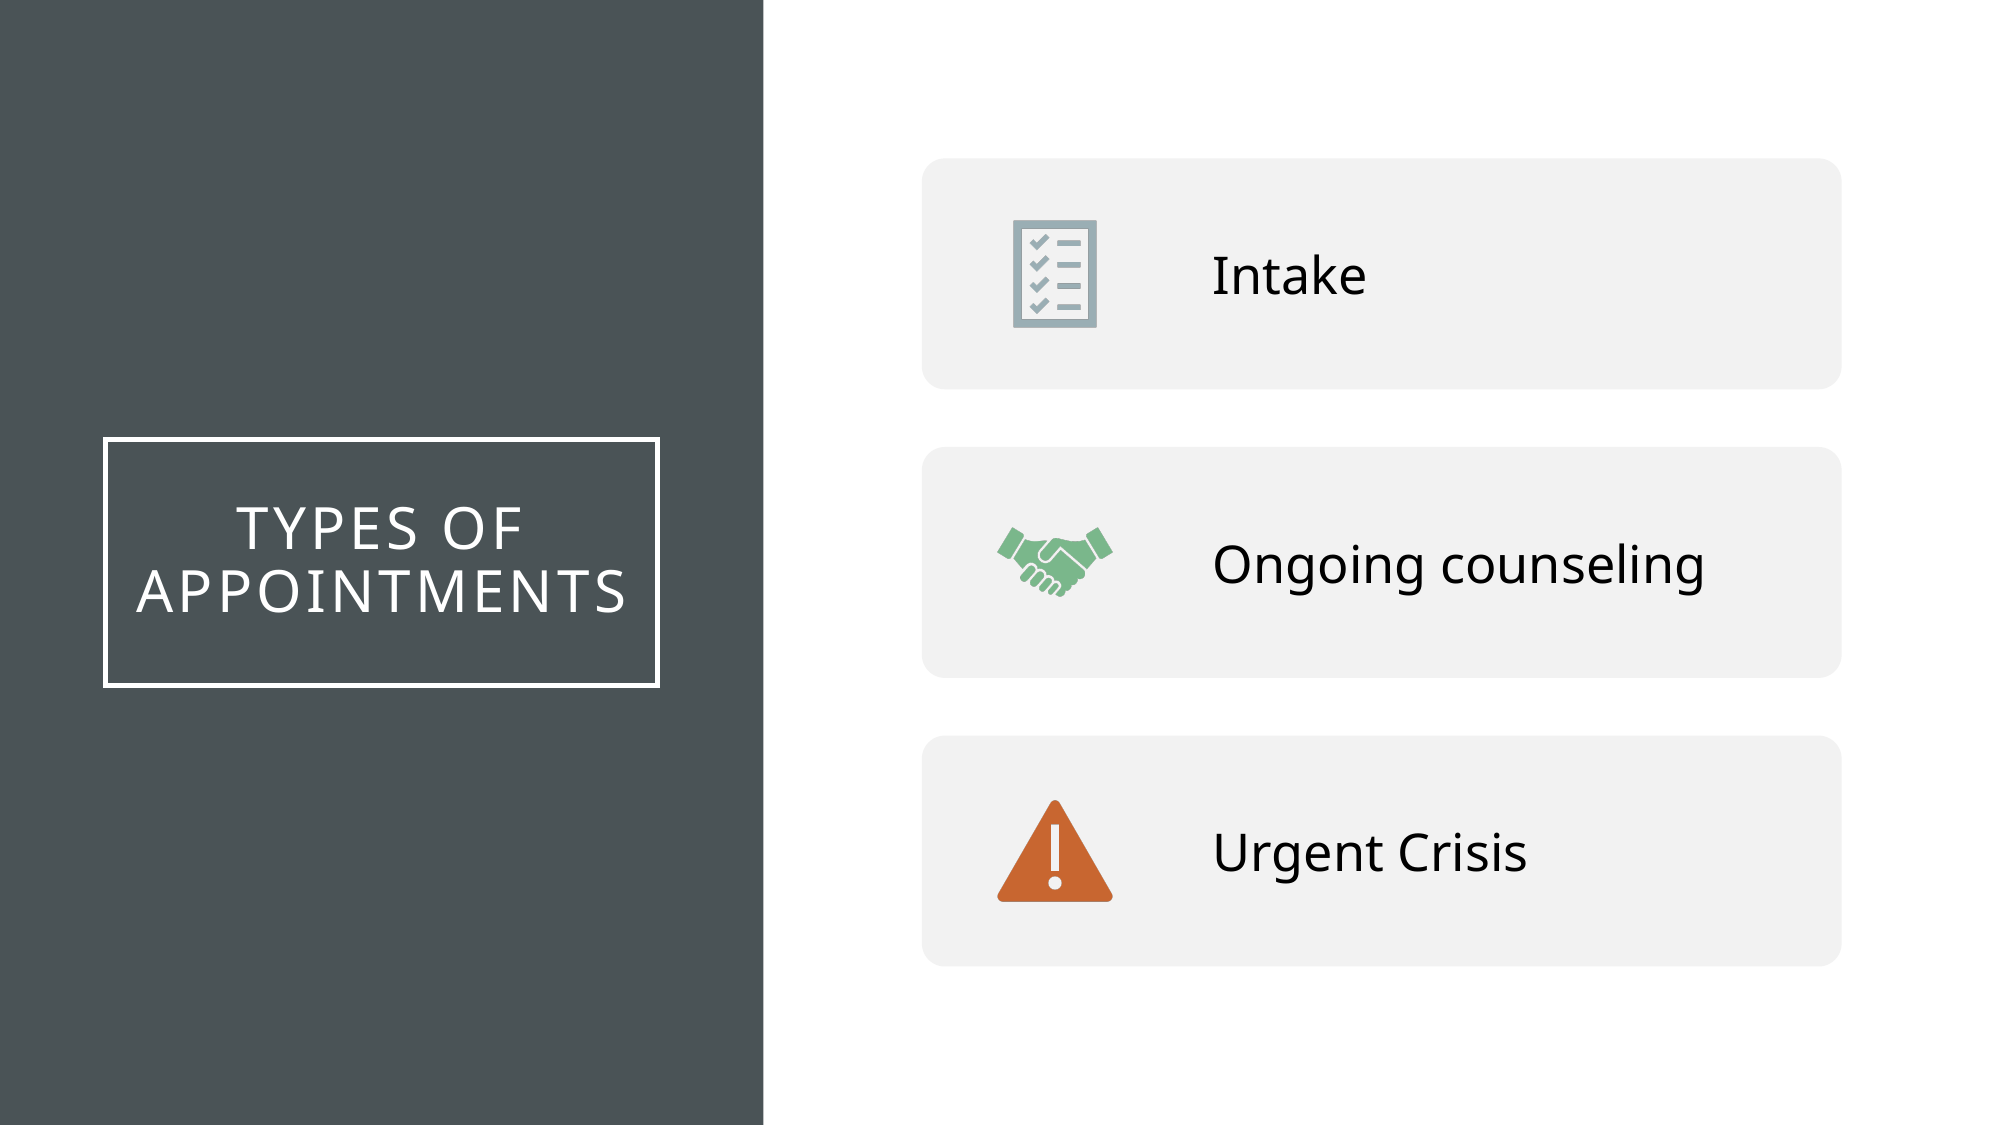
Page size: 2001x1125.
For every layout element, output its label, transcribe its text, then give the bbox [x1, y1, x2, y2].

title Types of Appointments [103, 437, 660, 688]
text_box [764, 0, 2000, 1125]
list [921, 158, 1842, 967]
text_box [0, 0, 764, 1125]
